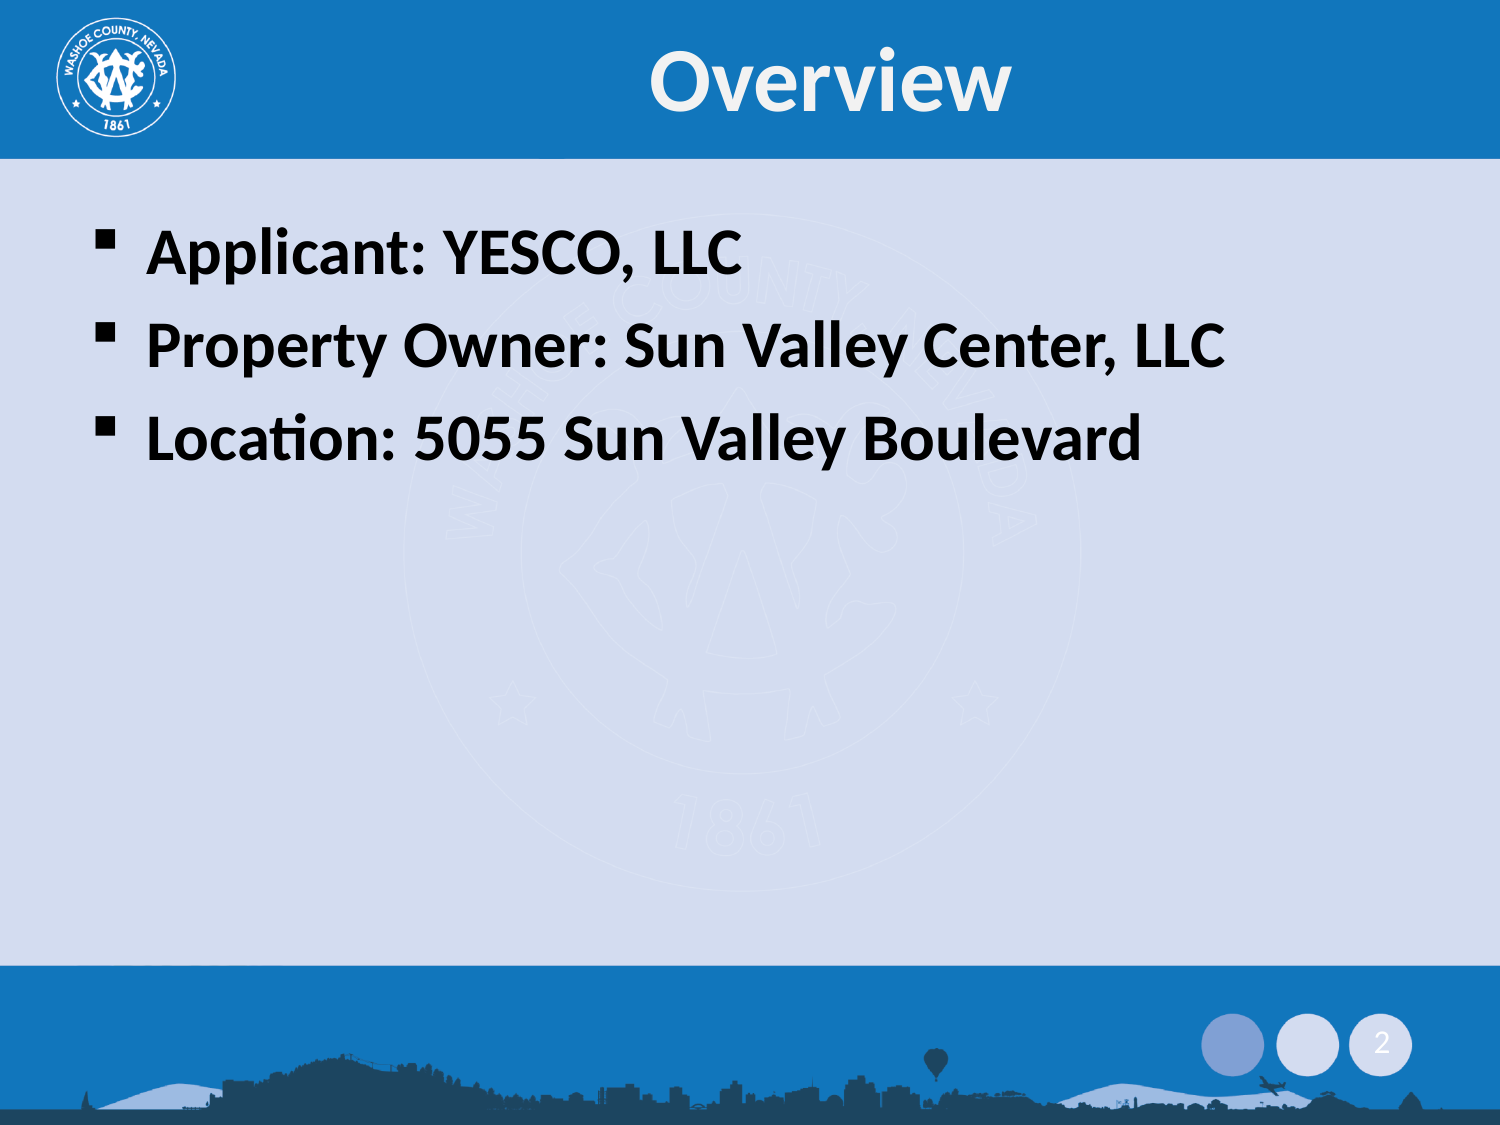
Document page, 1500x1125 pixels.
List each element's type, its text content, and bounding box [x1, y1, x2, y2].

title Overview [200, 12, 1463, 143]
picture [0, 0, 1500, 1125]
list Applicant: YESCO, LLC Property Owner: Sun Valley Center, LLC Location: 5055 Sun Valley Boulevard [75, 200, 1425, 863]
